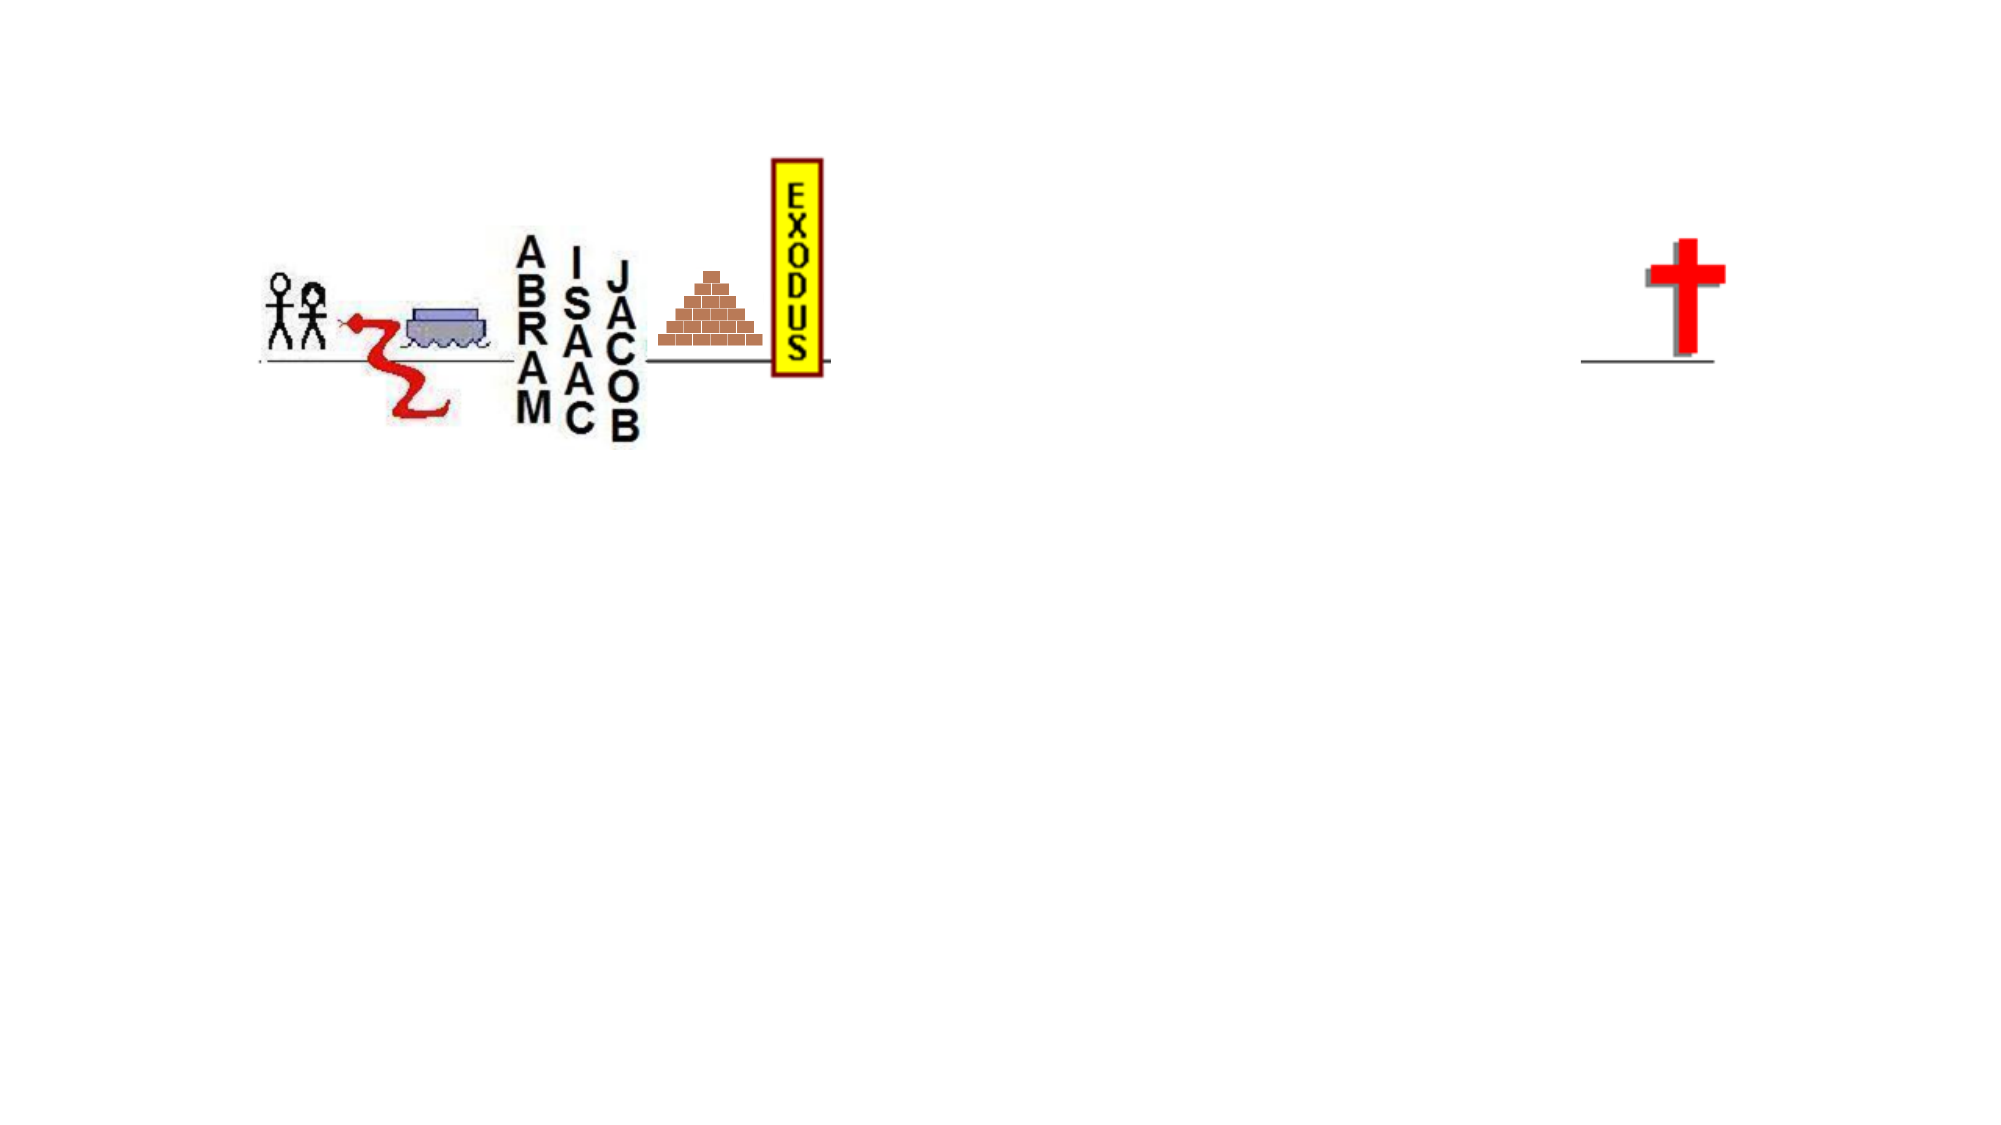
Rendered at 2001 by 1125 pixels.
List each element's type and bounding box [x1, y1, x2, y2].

picture [1580, 146, 1748, 451]
picture [252, 146, 832, 451]
